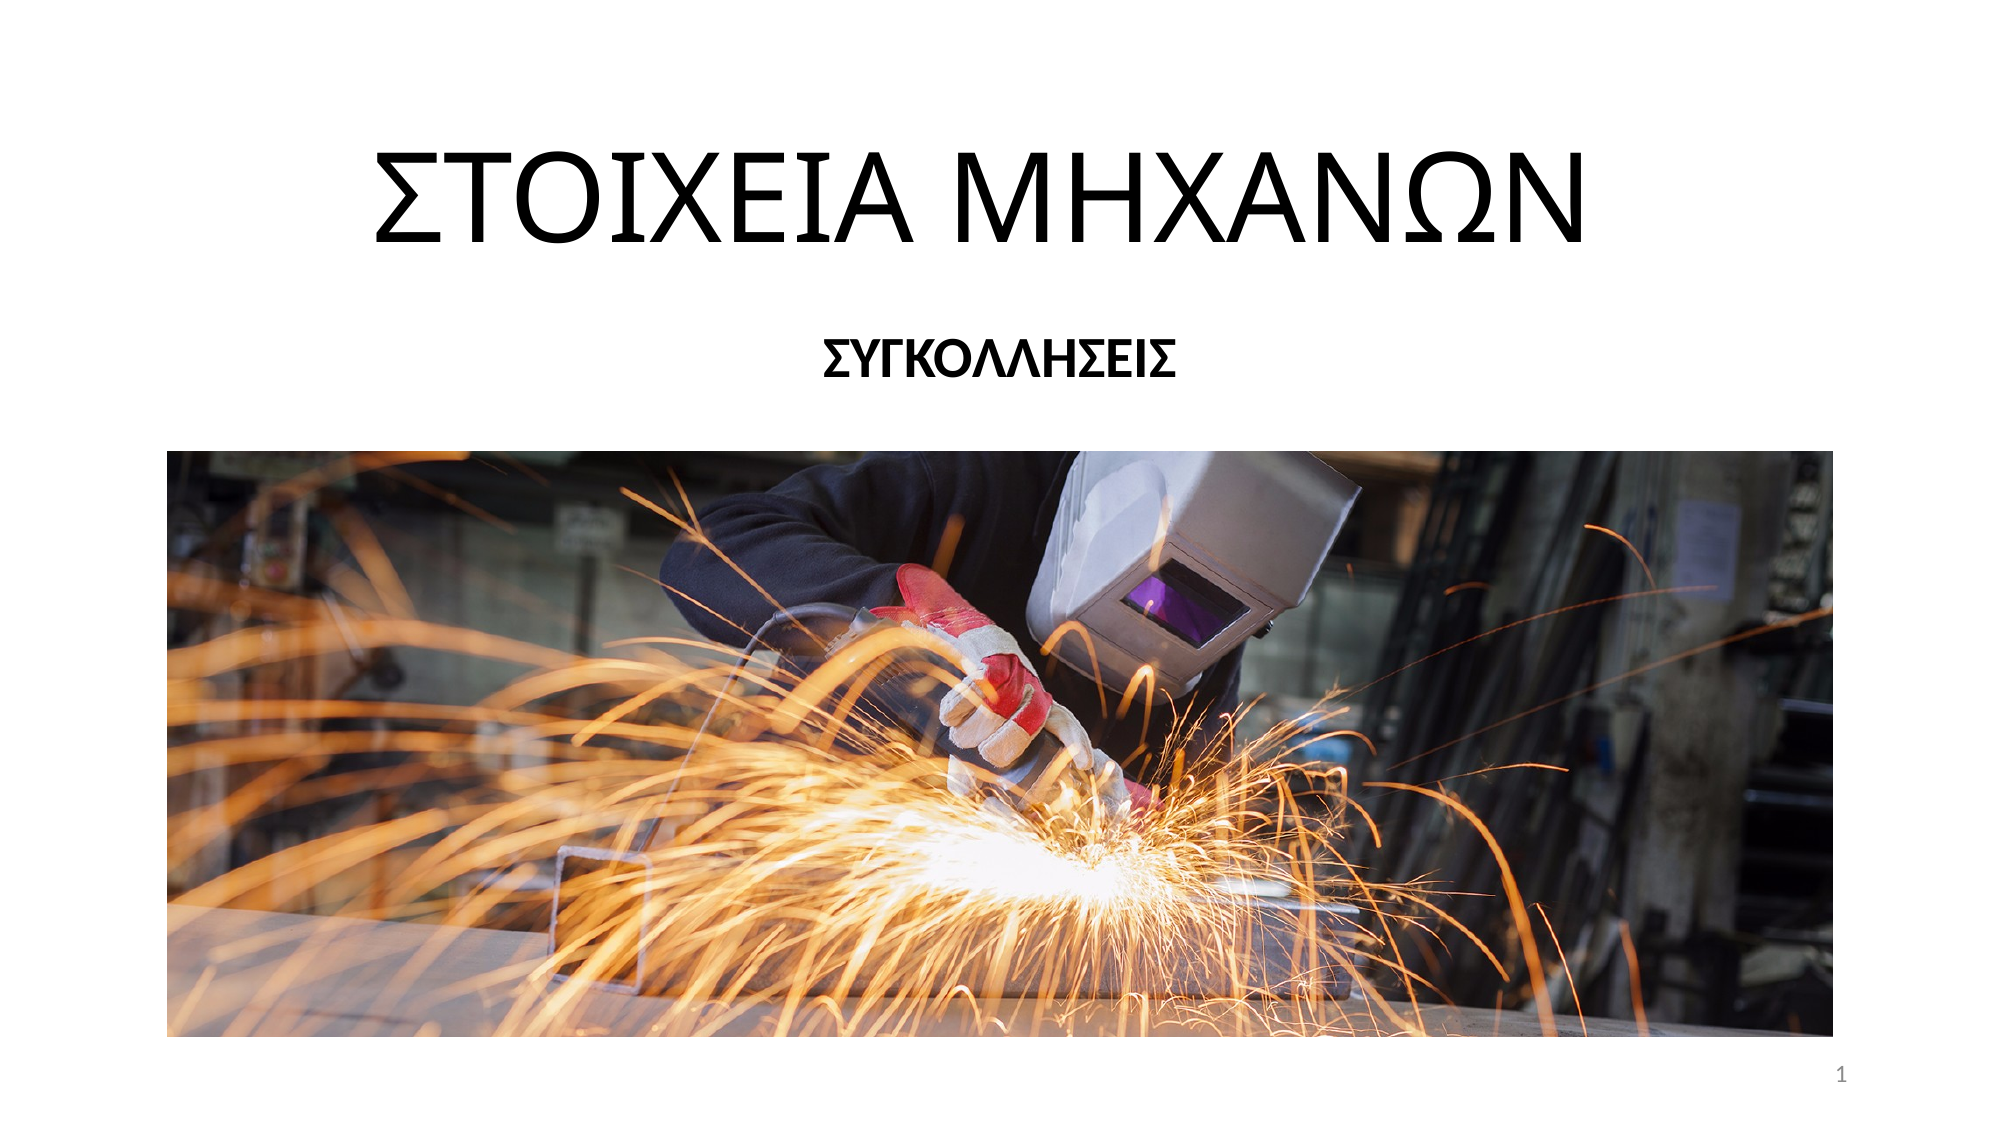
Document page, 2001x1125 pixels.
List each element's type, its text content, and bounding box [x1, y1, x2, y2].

slide_number 1 [1412, 1042, 1863, 1103]
subtitle ΣΥΓΚΟΛΛΗΣΕΙΣ [249, 319, 1750, 418]
title ΣΤΟΙΧΕΙΑ ΜΗΧΑΝΩΝ [249, 108, 1750, 277]
picture [167, 451, 1833, 1037]
